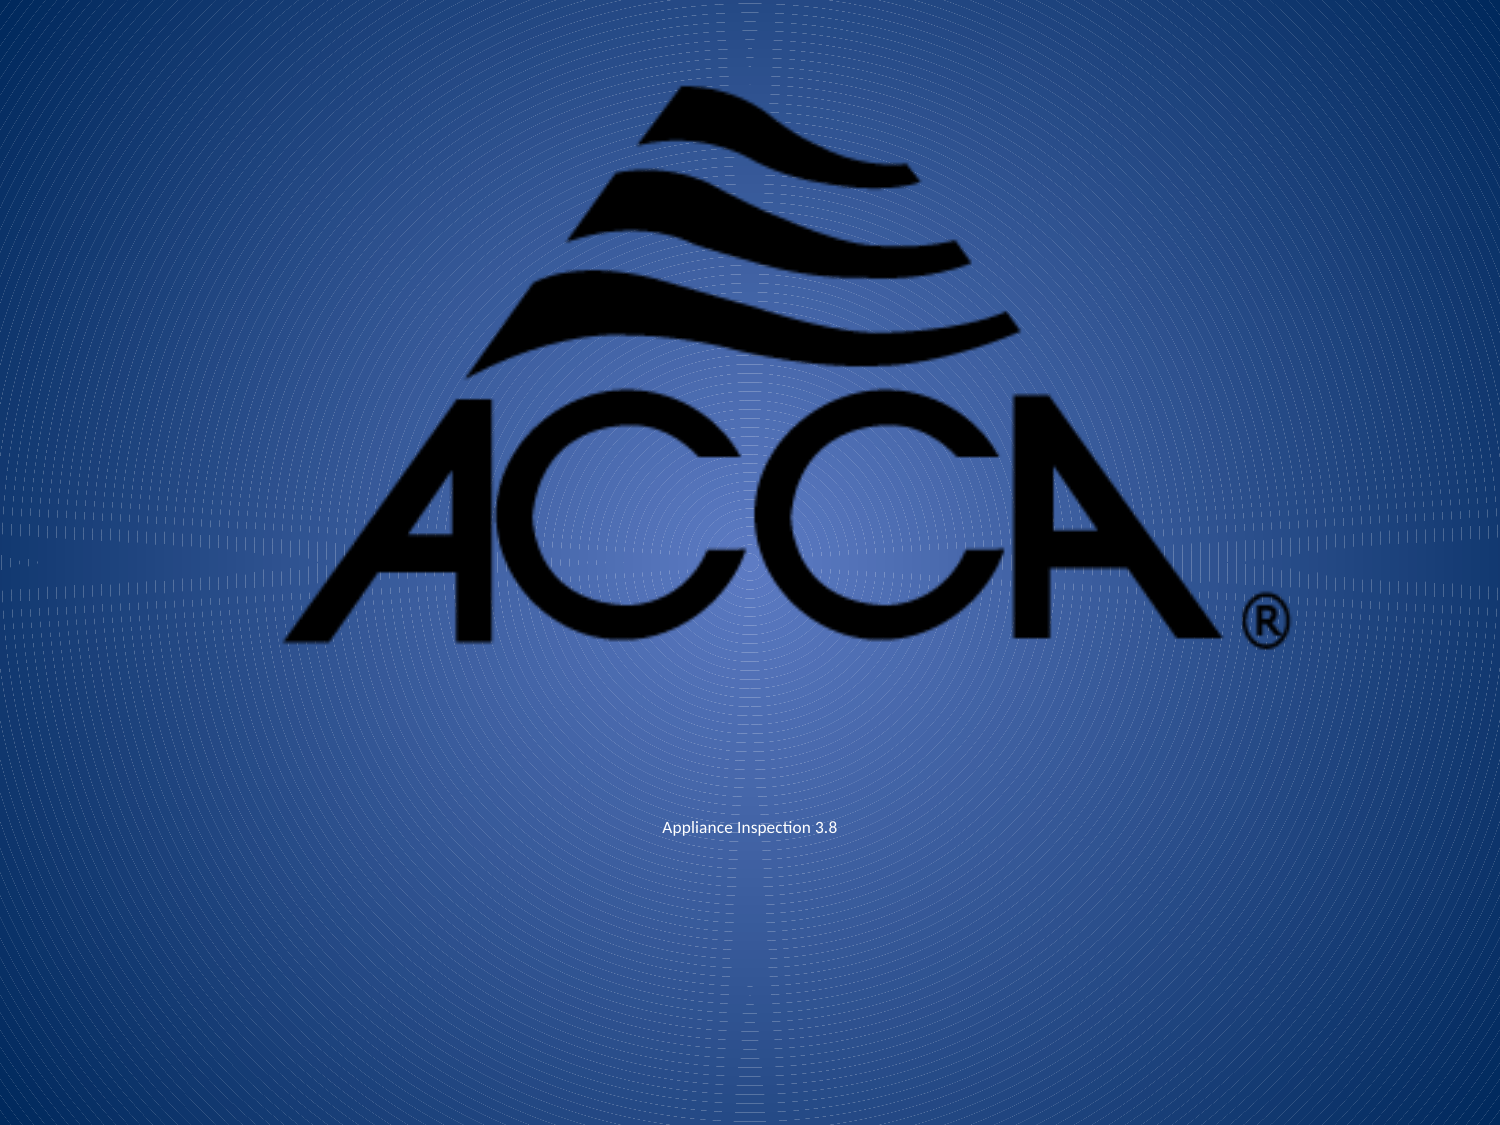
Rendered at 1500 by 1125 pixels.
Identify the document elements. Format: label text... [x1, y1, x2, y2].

picture [237, 24, 1334, 738]
title Appliance Inspection 3.8 [0, 787, 1500, 888]
